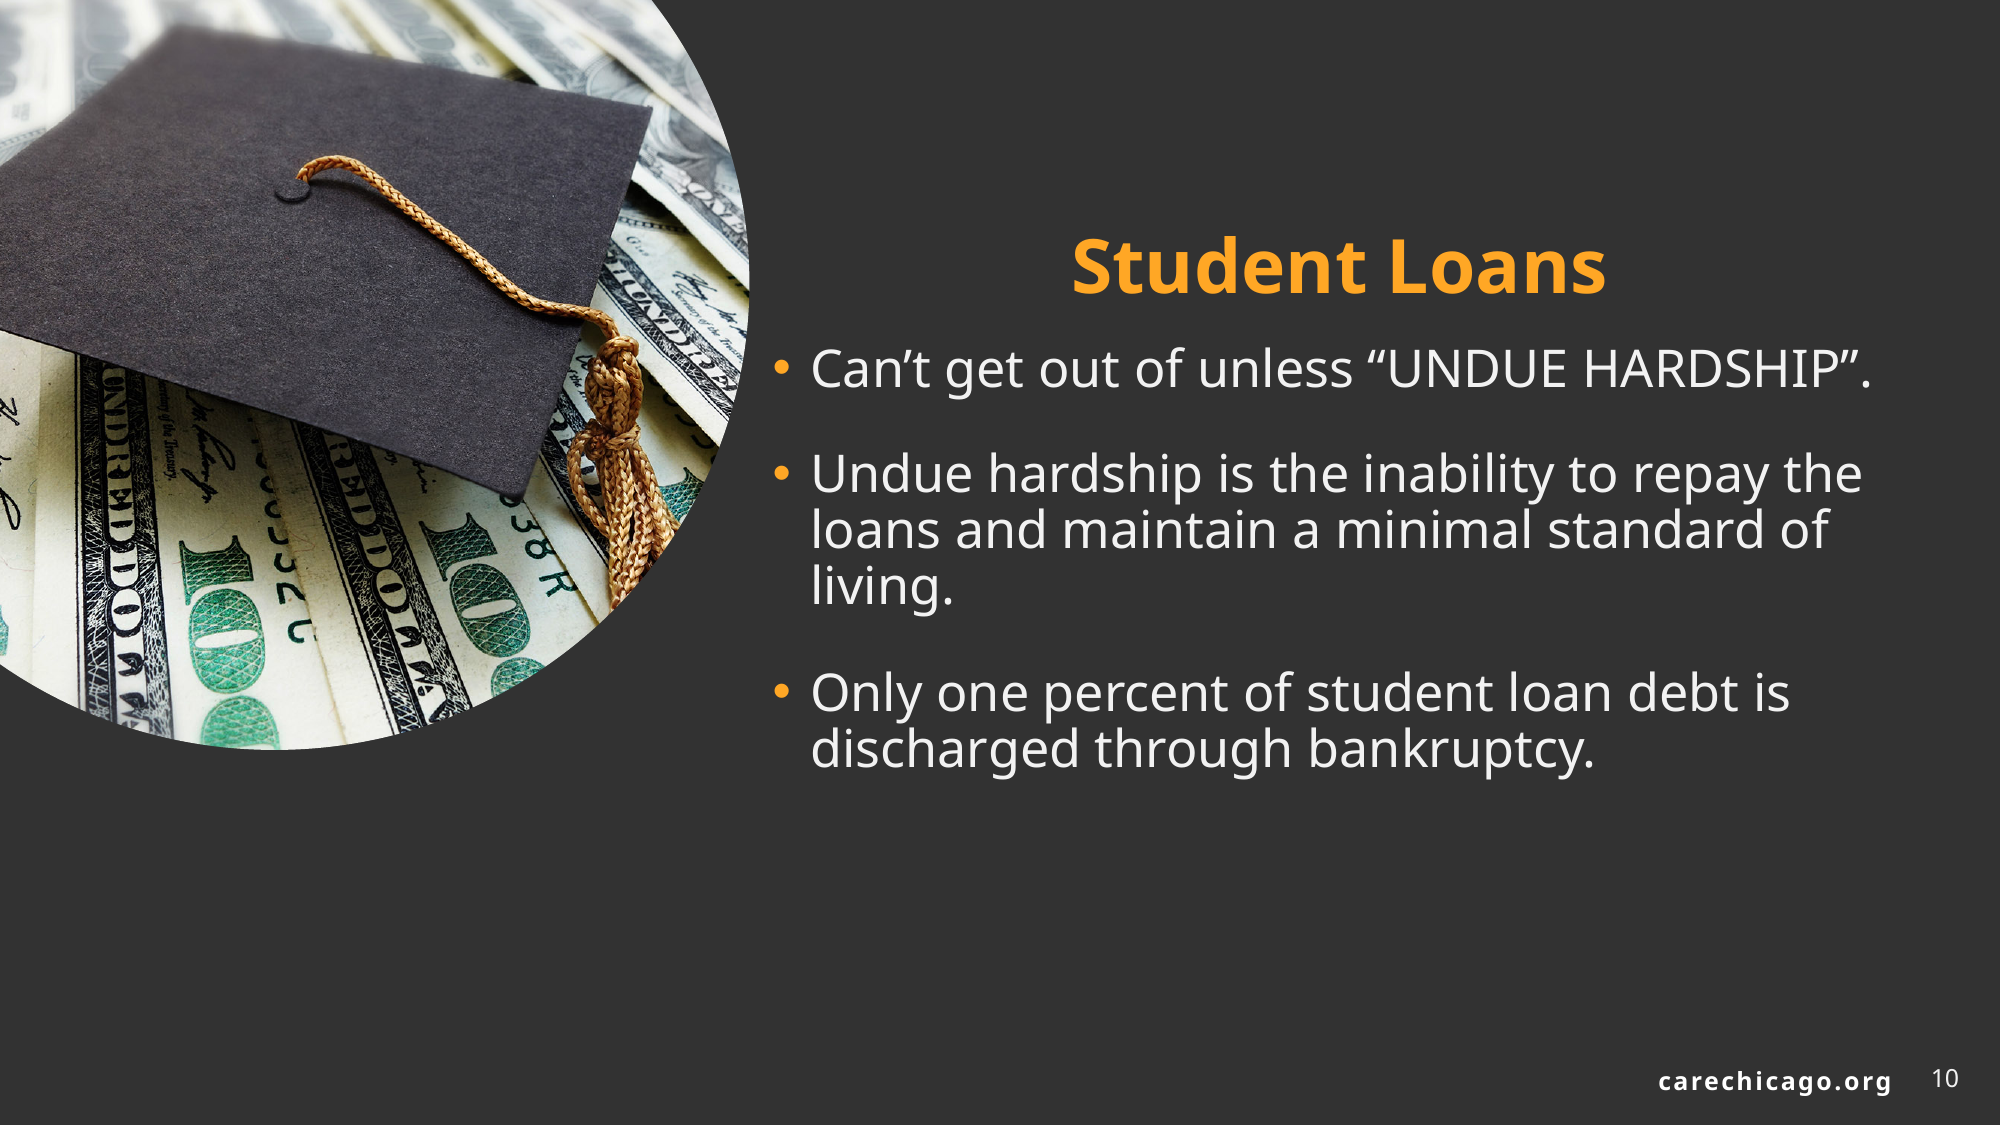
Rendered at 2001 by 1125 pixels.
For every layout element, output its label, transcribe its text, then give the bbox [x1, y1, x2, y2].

title Student Loans [766, 0, 1913, 315]
slide_number 10 [1899, 1049, 1991, 1110]
picture [0, 0, 750, 750]
list Can’t get out of unless “UNDUE HARDSHIP”. Undue hardship is the inability to repay the loans and maintain a minimal standard of living. Only one percent of student loan debt is discharged through bankruptcy. [766, 329, 1913, 1014]
